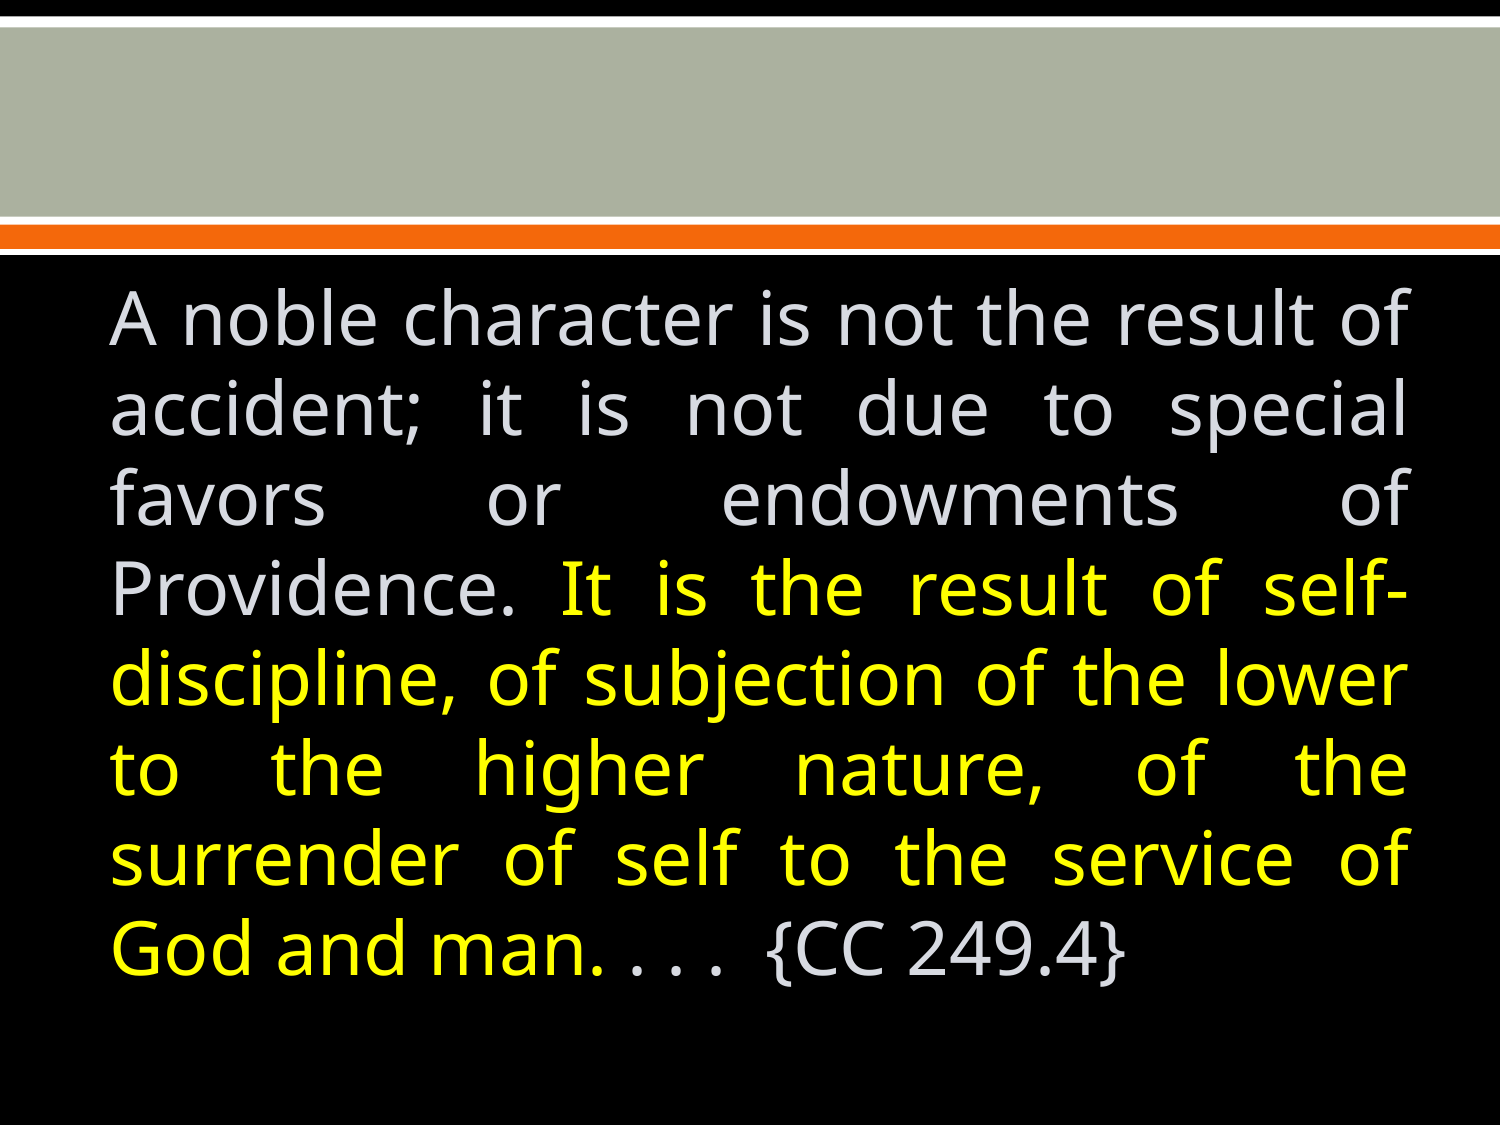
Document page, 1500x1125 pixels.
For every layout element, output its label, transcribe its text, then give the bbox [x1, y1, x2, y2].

list A noble character is not the result of accident; it is not due to special favors or endowments of Providence. It is the result of self-discipline, of subjection of the lower to the higher nature, of the surrender of self to the service of God and man. . . . {CC 249.4} [75, 262, 1425, 1005]
